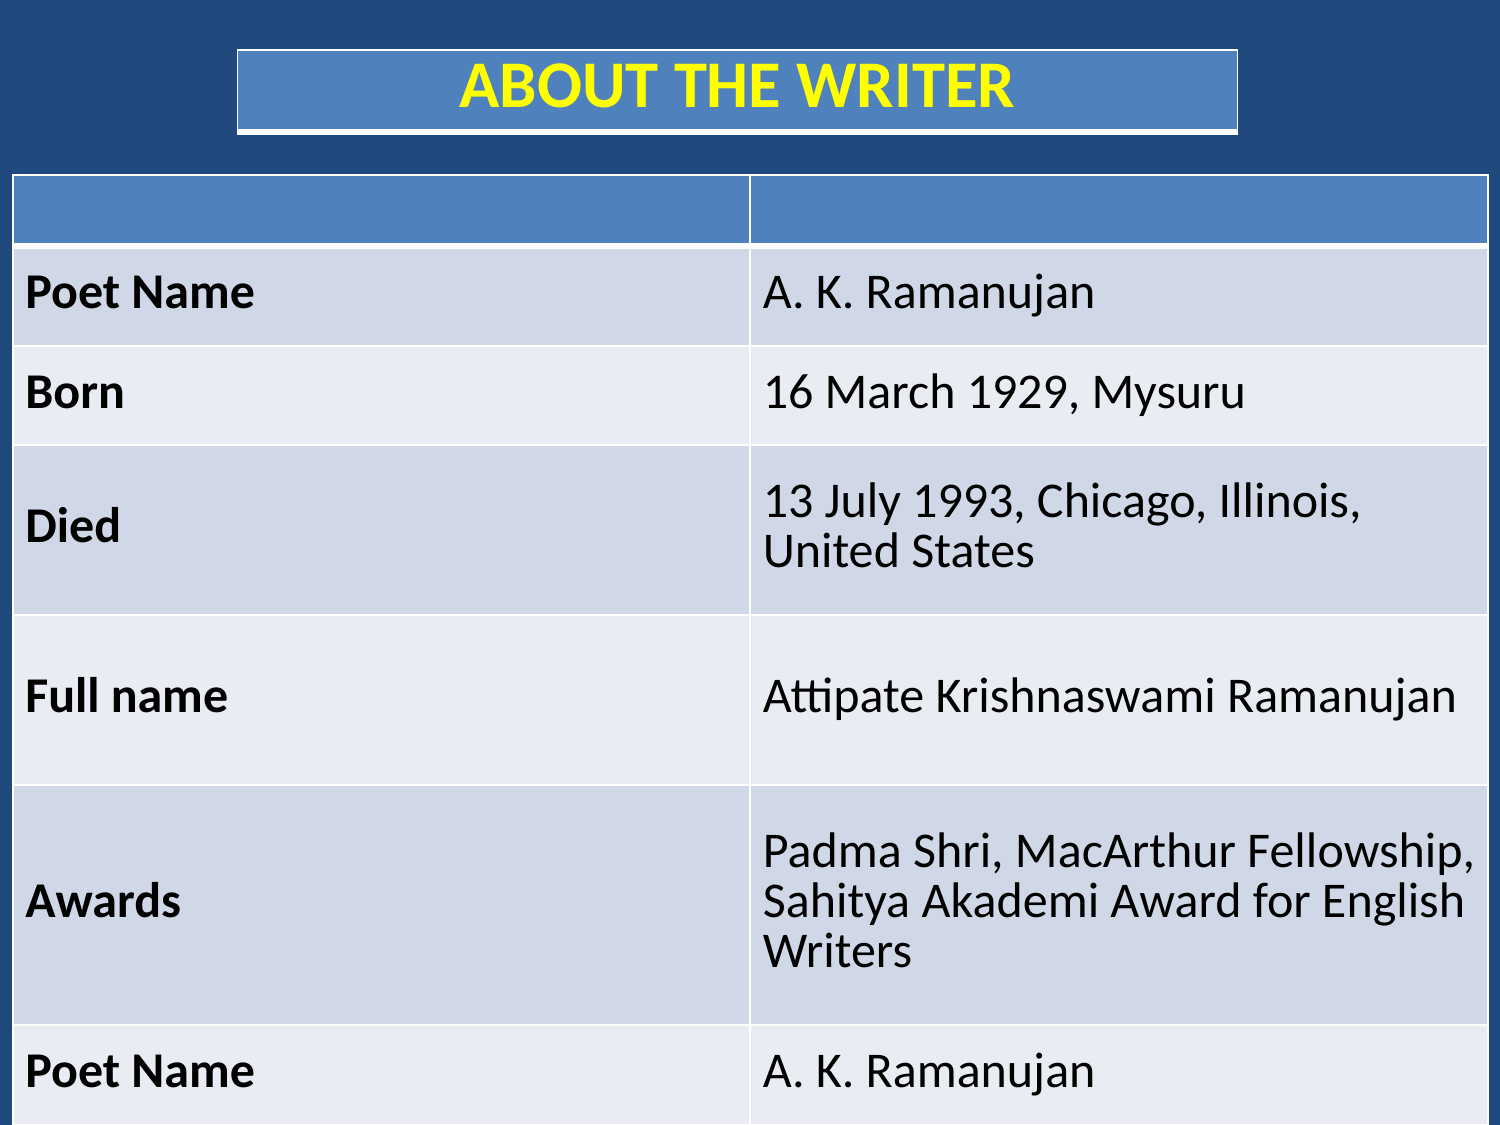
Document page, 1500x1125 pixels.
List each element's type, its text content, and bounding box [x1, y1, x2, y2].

table_header [751, 176, 1487, 243]
table_cell Poet Name [14, 249, 749, 345]
table_cell A. K. Ramanujan [751, 1026, 1487, 1124]
table_cell Born [14, 347, 749, 444]
table_header [14, 176, 749, 243]
table_cell 13 July 1993, Chicago, Illinois, United States [751, 446, 1487, 614]
table_cell Padma Shri, MacArthur Fellowship, Sahitya Akademi Award for English Writers [751, 786, 1487, 1024]
table_cell Awards [14, 786, 749, 1024]
table_cell Attipate Krishnaswami Ramanujan [751, 616, 1487, 784]
table_header ABOUT THE WRITER [238, 51, 1237, 129]
table_cell A. K. Ramanujan [751, 249, 1487, 345]
table_cell Poet Name [14, 1026, 749, 1124]
table_cell Full name [14, 616, 749, 784]
table_cell Died [14, 446, 749, 614]
table_cell 16 March 1929, Mysuru [751, 347, 1487, 444]
